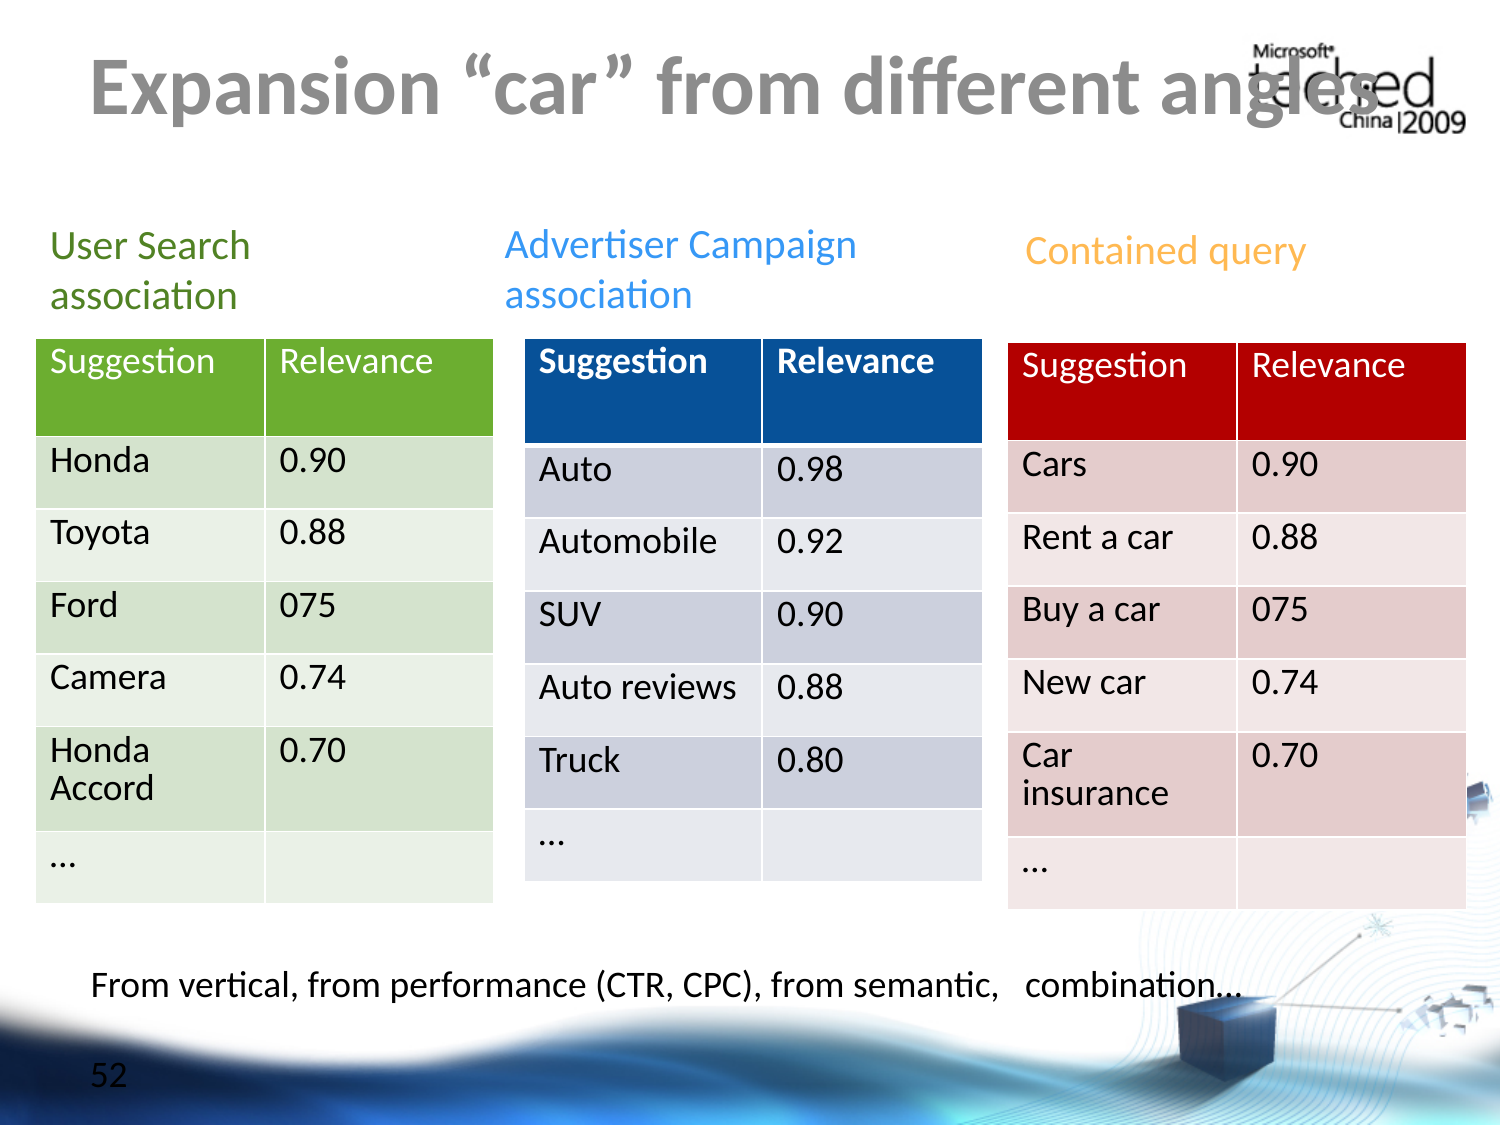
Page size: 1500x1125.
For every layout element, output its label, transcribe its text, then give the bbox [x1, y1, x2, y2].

text_box Advertiser Campaign association [489, 209, 1033, 325]
table_cell Toyota [36, 510, 264, 581]
table_cell … [525, 810, 761, 881]
table_cell 075 [266, 582, 493, 653]
table_cell 0.90 [1238, 441, 1466, 512]
table_cell Camera [36, 655, 264, 726]
table_cell New car [1008, 660, 1236, 731]
table_header Suggestion [36, 339, 264, 436]
table_cell 0.92 [763, 519, 982, 590]
text_box Contained query [1010, 215, 1500, 281]
table_cell Automobile [525, 519, 761, 590]
table_cell Rent a car [1008, 514, 1236, 585]
table_cell 0.80 [763, 737, 982, 808]
table_cell 0.88 [763, 665, 982, 736]
table_header Suggestion [525, 339, 761, 443]
picture [0, 0, 1500, 1125]
table_cell 0.90 [266, 437, 493, 508]
table_header Suggestion [1008, 343, 1236, 440]
title Expansion “car” from different angles [75, 45, 1425, 233]
table_header Relevance [1238, 343, 1466, 440]
table_cell 0.88 [1238, 514, 1466, 585]
table_cell Car insurance [1008, 733, 1236, 836]
table_cell 0.90 [763, 592, 982, 663]
text_box User Search association [35, 210, 446, 325]
table_cell Auto reviews [525, 665, 761, 736]
table_cell 0.98 [763, 448, 982, 517]
table_cell Honda Accord [36, 727, 264, 831]
slide_number 52 [75, 1042, 425, 1103]
table_cell … [1008, 838, 1236, 909]
table_cell … [36, 832, 264, 903]
table_cell 0.74 [266, 655, 493, 726]
table_cell Cars [1008, 441, 1236, 512]
table_cell [763, 810, 982, 881]
table_cell 0.74 [1238, 660, 1466, 731]
table_cell 0.70 [266, 727, 493, 831]
table_cell 0.88 [266, 510, 493, 581]
text_box From vertical, from performance (CTR, CPC), from semantic, combination… [76, 952, 1424, 1013]
table_cell [1238, 838, 1466, 909]
table_cell 075 [1238, 587, 1466, 658]
table_cell Honda [36, 437, 264, 508]
table_header Relevance [266, 339, 493, 436]
table_cell [266, 832, 493, 903]
table_cell SUV [525, 592, 761, 663]
table_cell 0.70 [1238, 733, 1466, 836]
table_cell Buy a car [1008, 587, 1236, 658]
table_cell Truck [525, 737, 761, 808]
table_cell Ford [36, 582, 264, 653]
table_header Relevance [763, 339, 982, 443]
table_cell Auto [525, 448, 761, 517]
